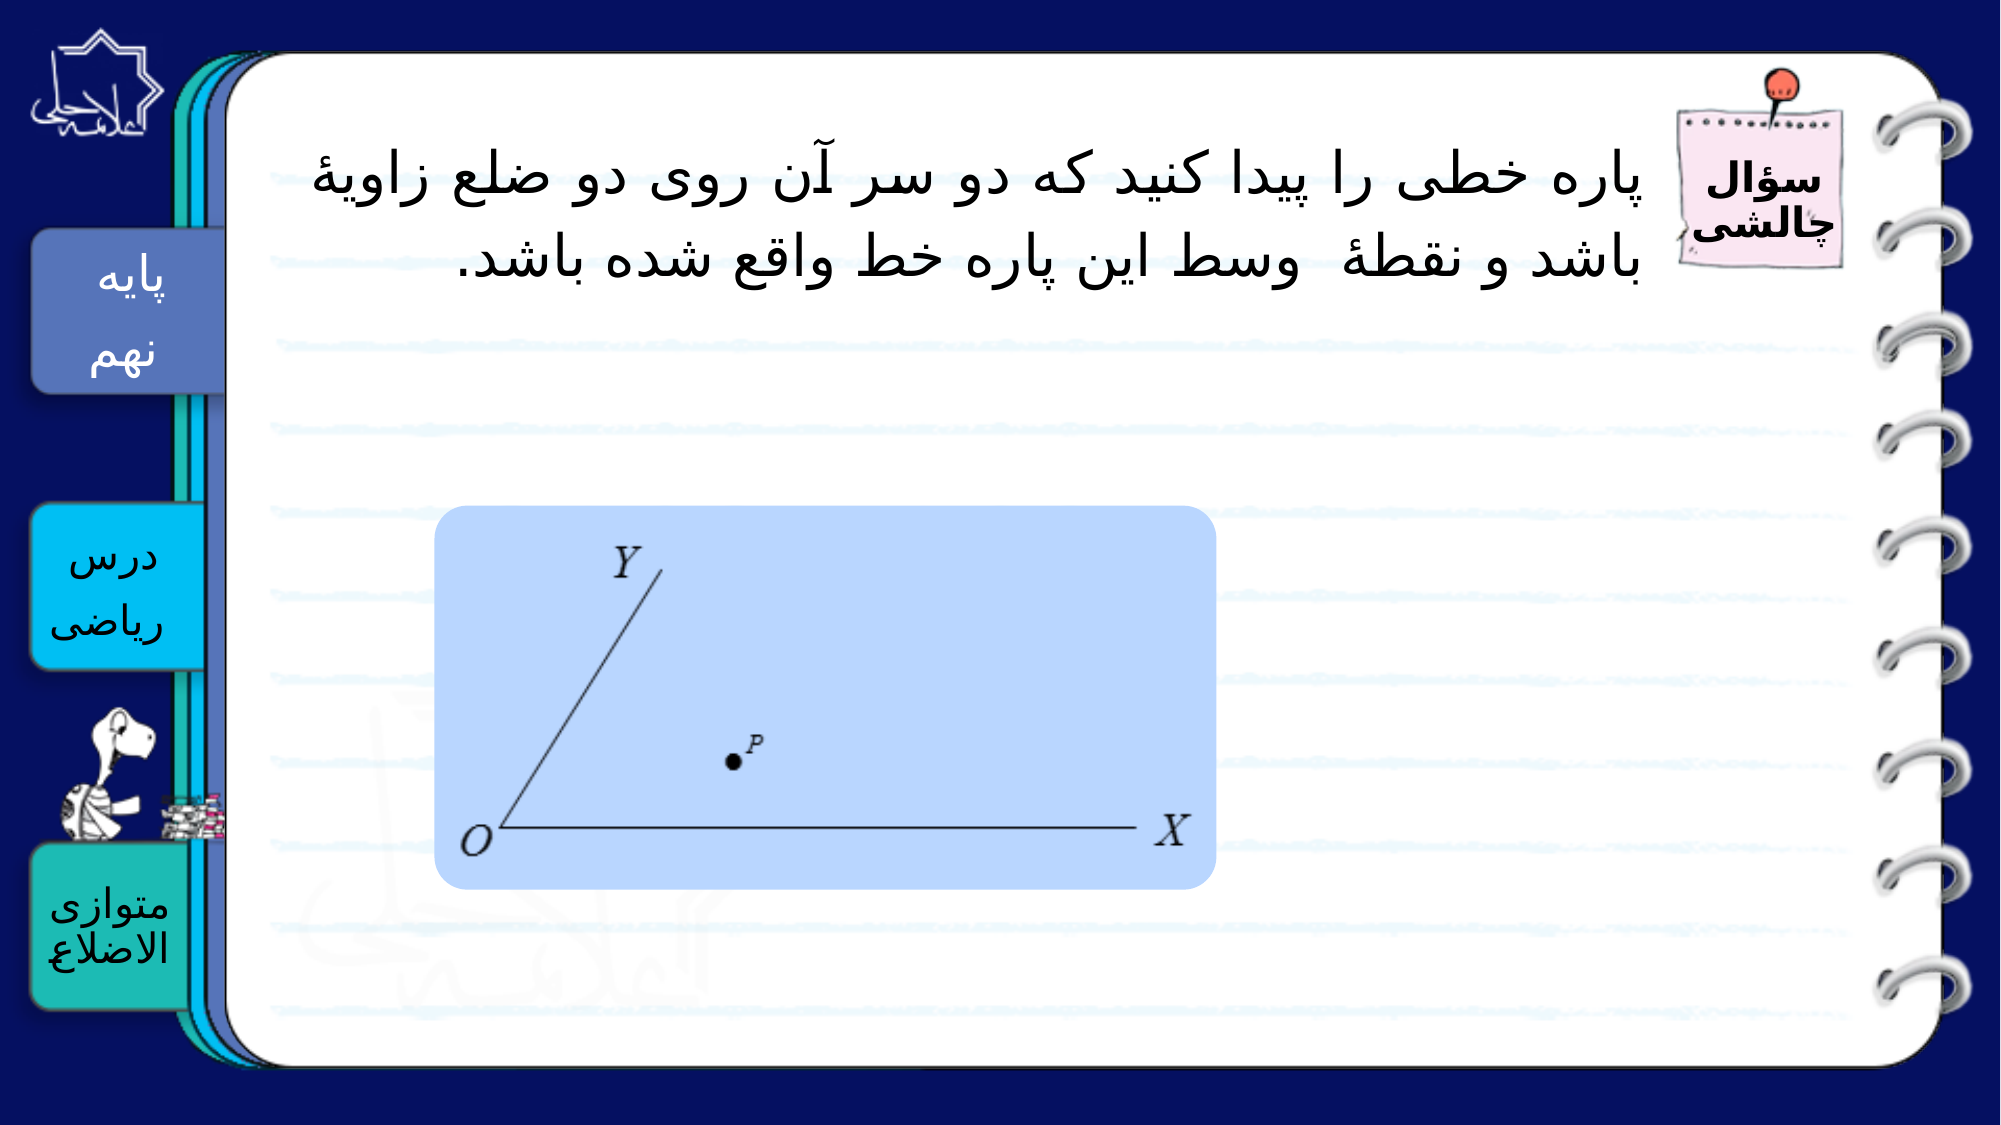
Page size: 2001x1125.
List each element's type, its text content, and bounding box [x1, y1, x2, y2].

list سؤال چالشی [1662, 131, 1867, 271]
list درس ریاضی [23, 528, 204, 649]
picture [0, 0, 2001, 1125]
list متوازی الاضلاع [30, 844, 190, 1011]
list پایه نهم [12, 247, 235, 379]
